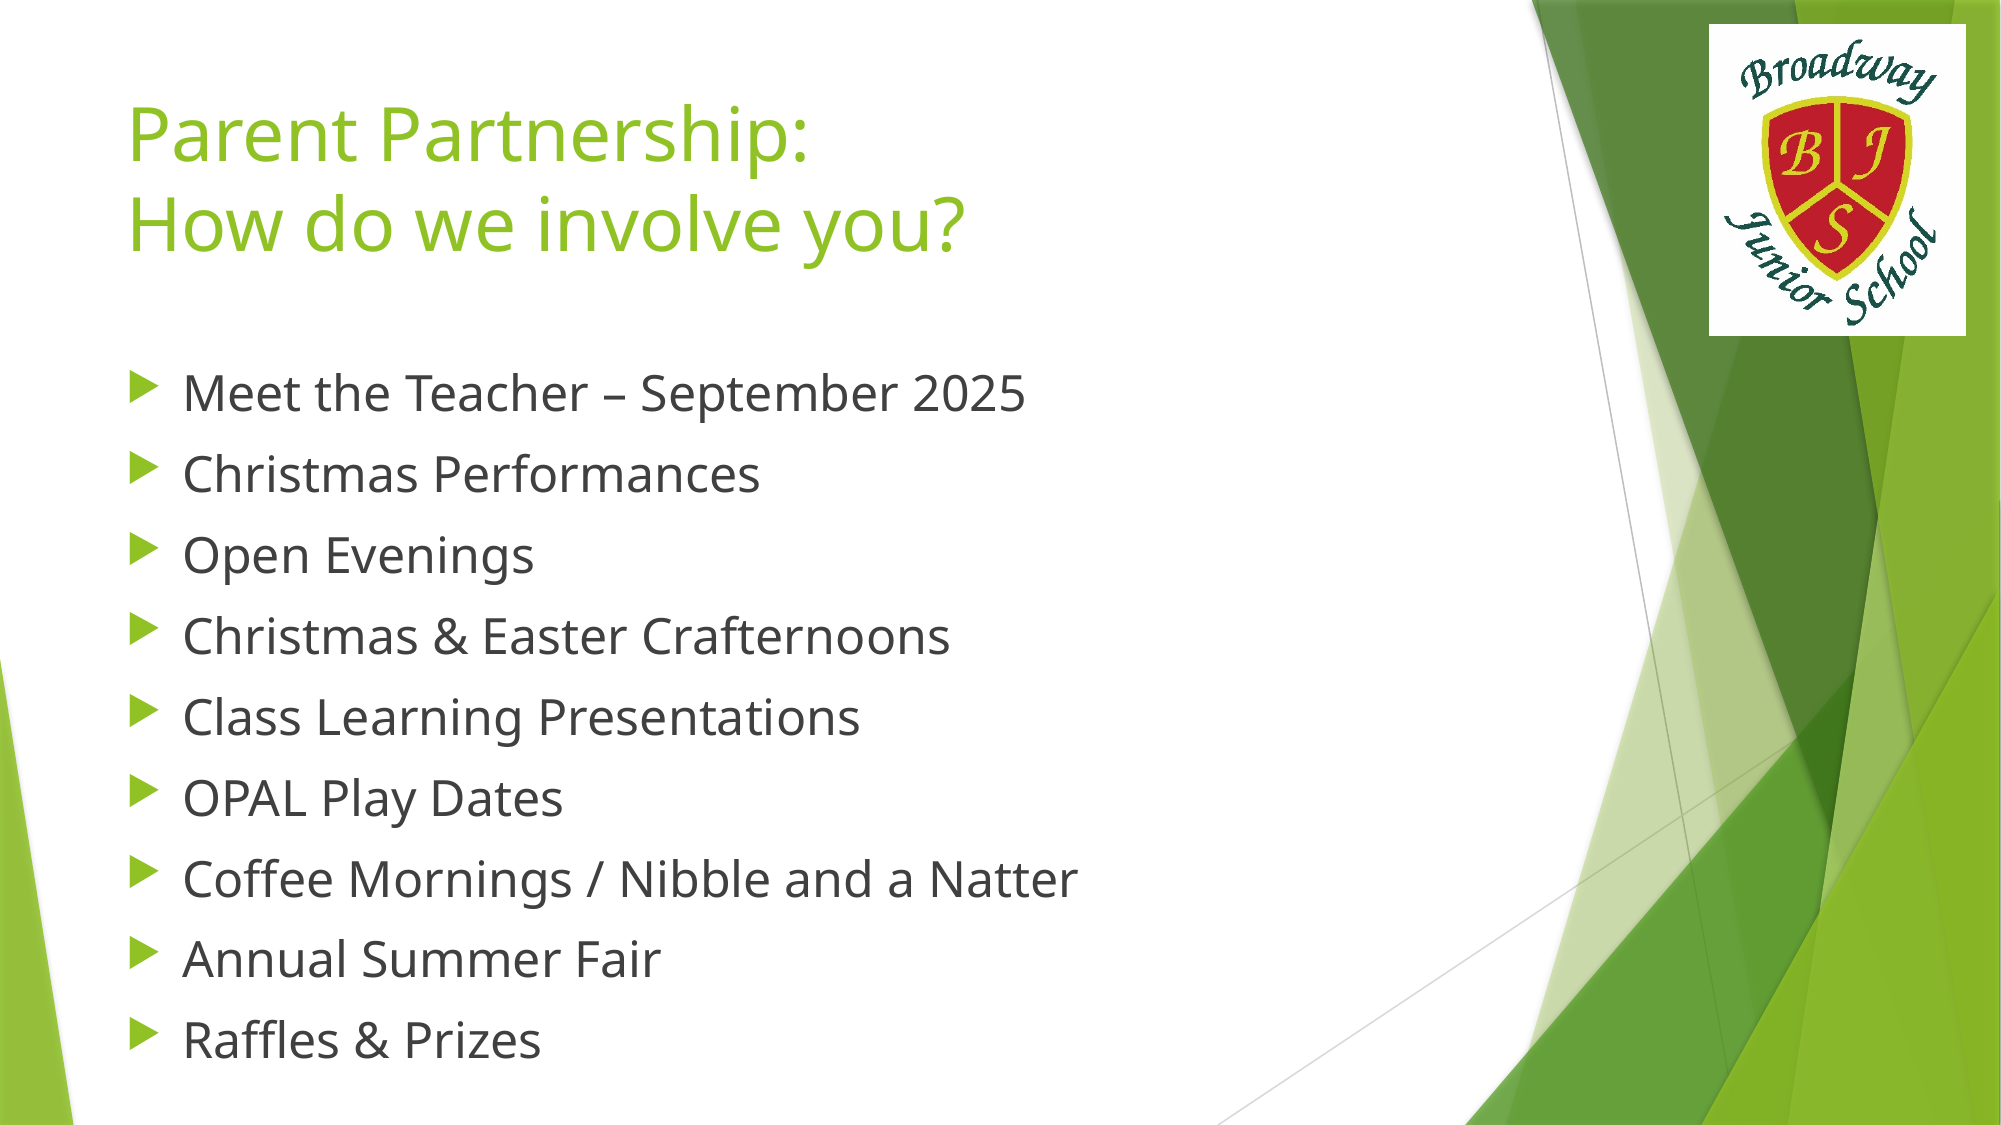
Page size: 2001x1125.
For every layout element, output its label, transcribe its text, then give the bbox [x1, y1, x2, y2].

list Meet the Teacher – September 2025 Christmas Performances Open Evenings Christmas & Easter Crafternoons Class Learning Presentations OPAL Play Dates Coffee Mornings / Nibble and a Natter Annual Summer Fair Raffles & Prizes [111, 354, 1522, 992]
picture [1709, 24, 1967, 337]
title Parent Partnership: How do we involve you? [111, 79, 1522, 296]
